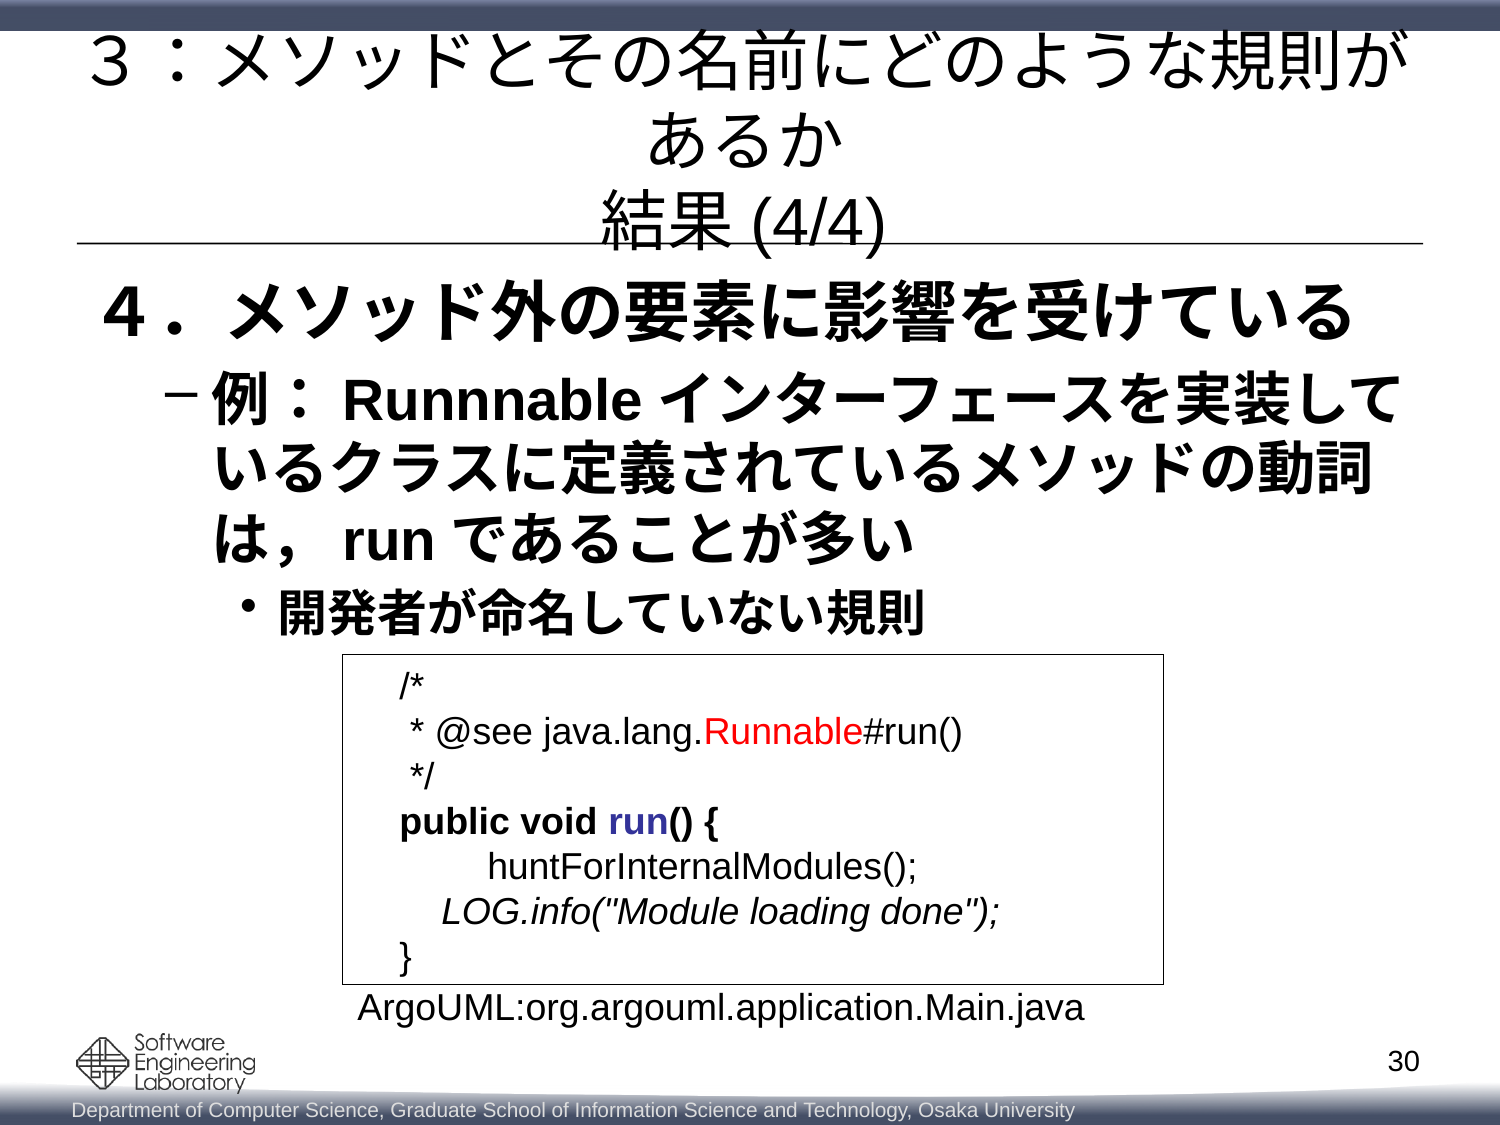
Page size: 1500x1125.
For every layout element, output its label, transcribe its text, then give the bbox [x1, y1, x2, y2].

text_box ArgoUML:org.argouml.application.Main.java [342, 975, 1164, 1036]
title ３：メソッドとその名前にどのような規則があるか 結果(4/4) [41, 44, 1448, 233]
picture [0, 1033, 1500, 1125]
list ４．メソッド外の要素に影響を受けている 例：Runnnableインターフェースを実装しているクラスに定義されているメソッドの動詞は，runであることが多い 開発者が命名していない規則 [74, 262, 1426, 1006]
picture [0, 0, 1500, 31]
text_box /* * @see java.lang.Runnable#run() */ public void run() { huntForInternalModules(); LOG.info("Module loading done"); } [342, 654, 1164, 975]
slide_number 30 [1246, 1034, 1436, 1083]
